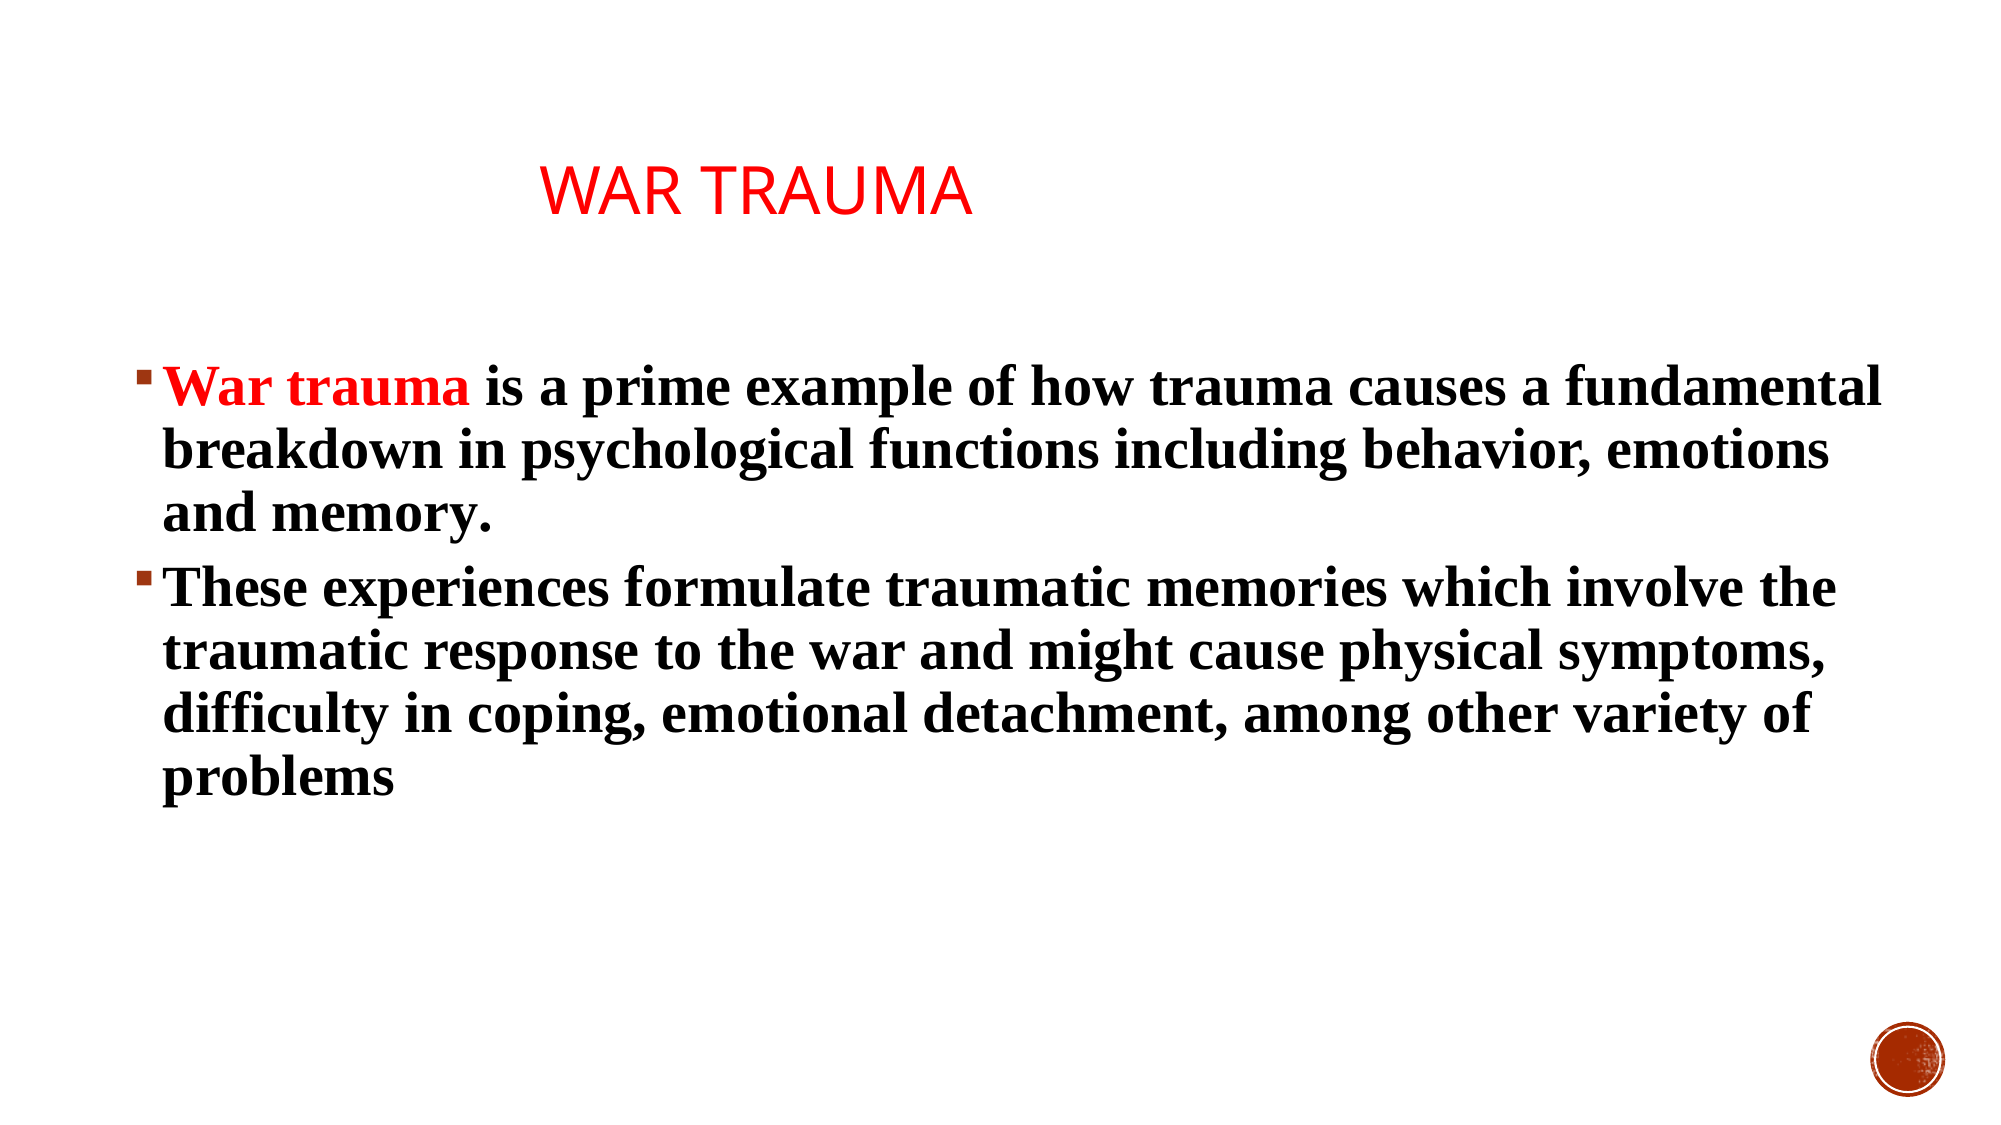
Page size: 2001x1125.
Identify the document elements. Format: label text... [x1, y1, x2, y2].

list War trauma is a prime example of how trauma causes a fundamental breakdown in psychological functions including behavior, emotions and memory. These experiences formulate traumatic memories which involve the traumatic response to the war and might cause physical symptoms, difficulty in coping, emotional detachment, among other variety of problems [72, 348, 1920, 1013]
title War Trauma [524, 60, 1151, 325]
